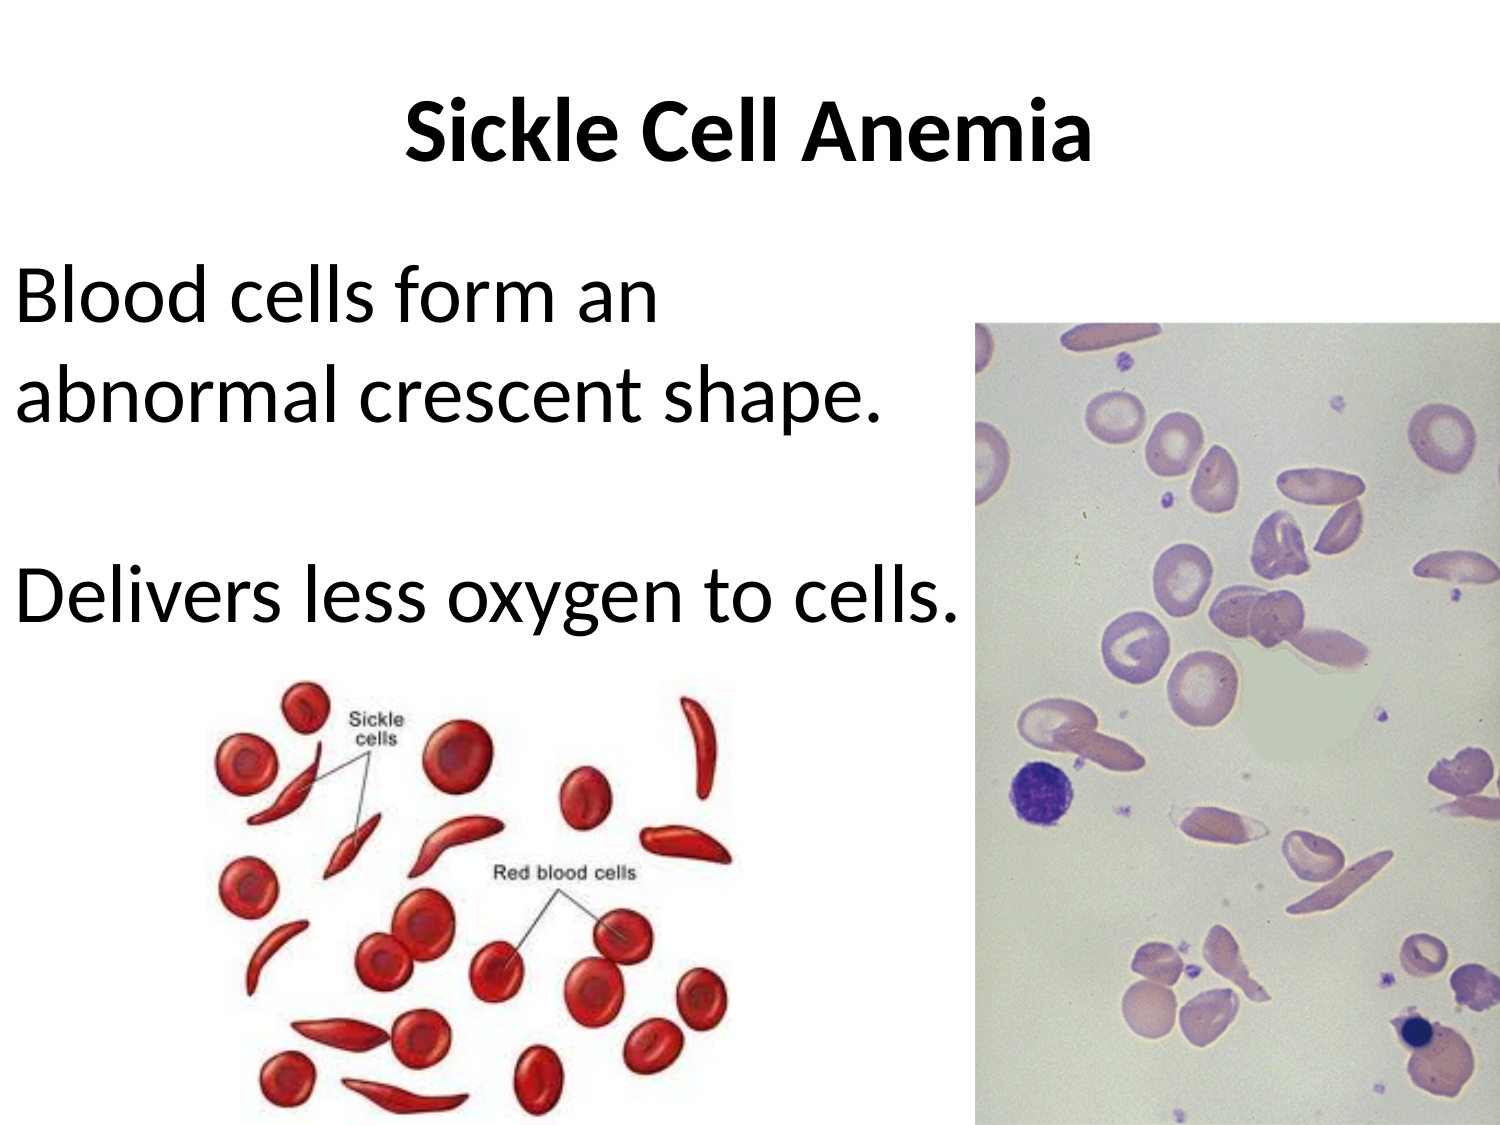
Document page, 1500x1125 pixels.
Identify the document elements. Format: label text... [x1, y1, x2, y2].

picture [835, 324, 1500, 1124]
picture [206, 679, 745, 1125]
title Sickle Cell Anemia [75, 30, 1425, 219]
text_box Blood cells form an abnormal crescent shape. Delivers less oxygen to cells. [0, 231, 1022, 762]
